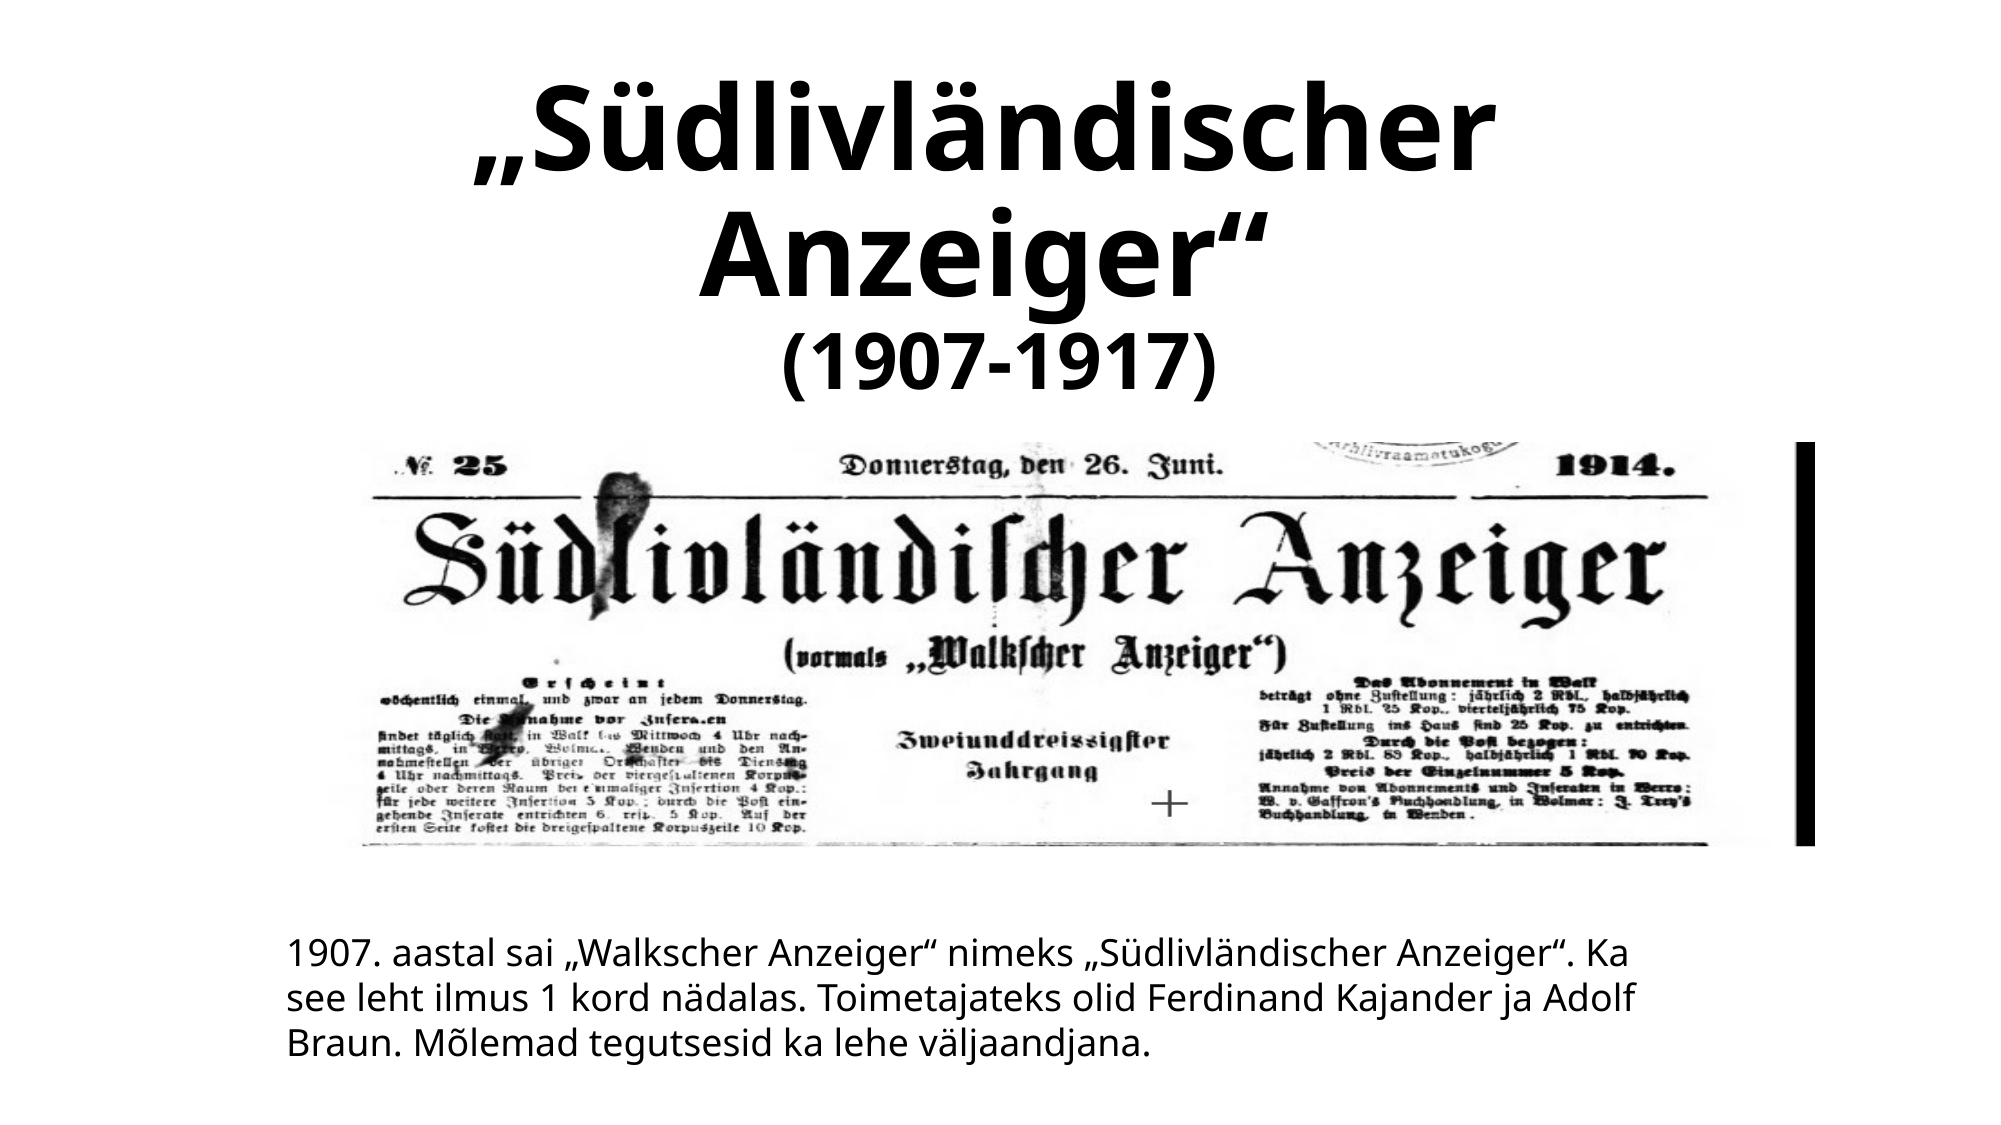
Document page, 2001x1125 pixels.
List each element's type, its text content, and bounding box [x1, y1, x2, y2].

title „Südlivländischer Anzeiger“ (1907-1917) [137, 59, 1863, 416]
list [305, 442, 1815, 849]
text_box 1907. aastal sai „Walkscher Anzeiger“ nimeks „Südlivländischer Anzeiger“. Ka see leht ilmus 1 kord nädalas. Toimetajateks olid Ferdinand Kajander ja Adolf Braun. Mõlemad tegutsesid ka lehe väljaandjana. [271, 876, 1663, 1071]
